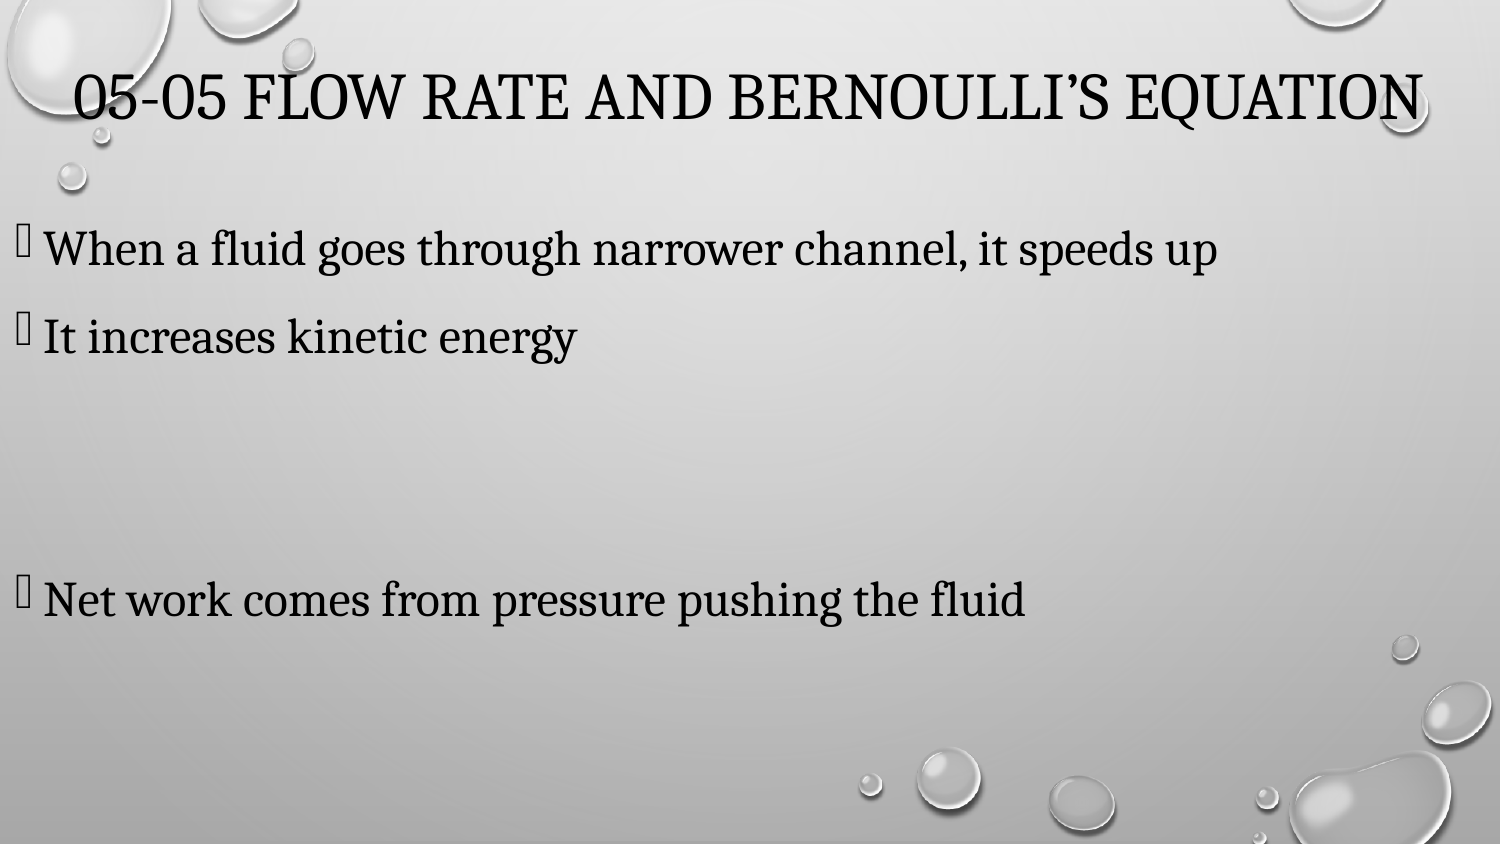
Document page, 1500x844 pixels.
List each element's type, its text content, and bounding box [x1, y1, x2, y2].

picture [0, 197, 1500, 844]
title 05-05 Flow Rate and Bernoulli’s Equation [0, 0, 1500, 197]
